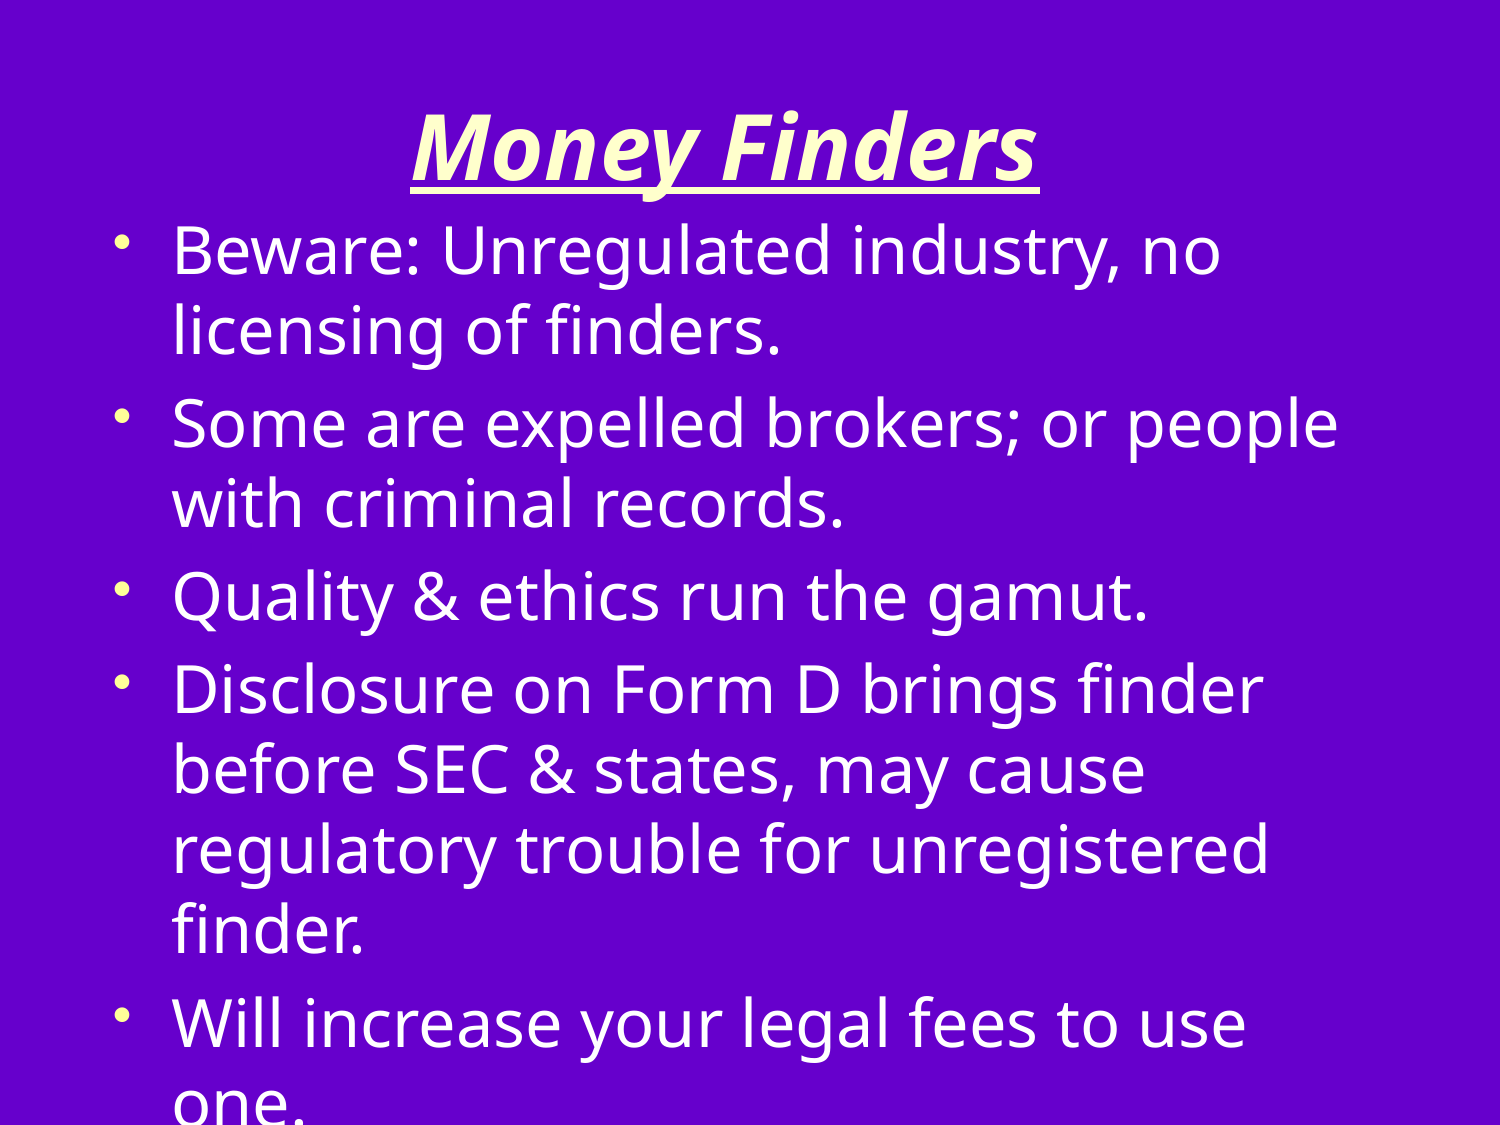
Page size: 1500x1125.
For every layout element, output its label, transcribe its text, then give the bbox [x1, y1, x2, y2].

list Beware: Unregulated industry, no licensing of finders. Some are expelled brokers; or people with criminal records. Quality & ethics run the gamut. Disclosure on Form D brings finder before SEC & states, may cause regulatory trouble for unregistered finder. Will increase your legal fees to use one. [99, 200, 1388, 1088]
title Money Finders [87, 50, 1363, 238]
